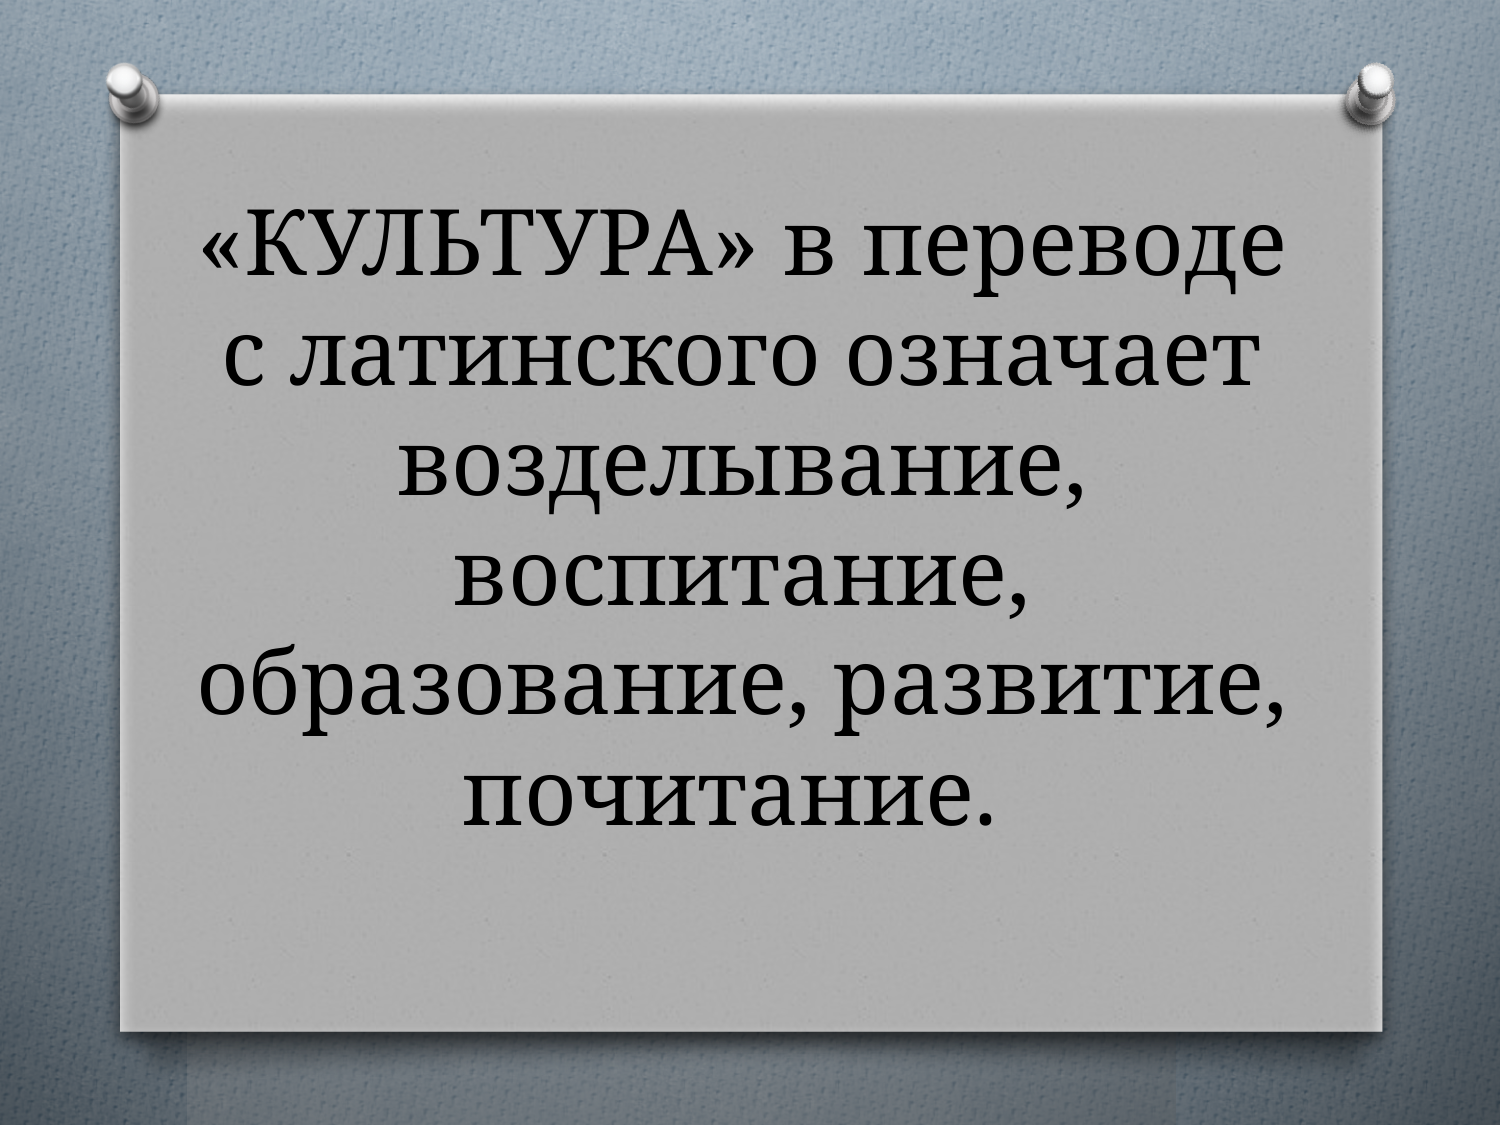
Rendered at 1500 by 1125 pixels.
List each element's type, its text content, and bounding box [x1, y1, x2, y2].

picture [75, 31, 197, 152]
picture [1317, 35, 1439, 156]
title «КУЛЬТУРА» в переводе с латинского означает возделывание, воспитание, образование, развитие, почитание. [170, 136, 1314, 1000]
